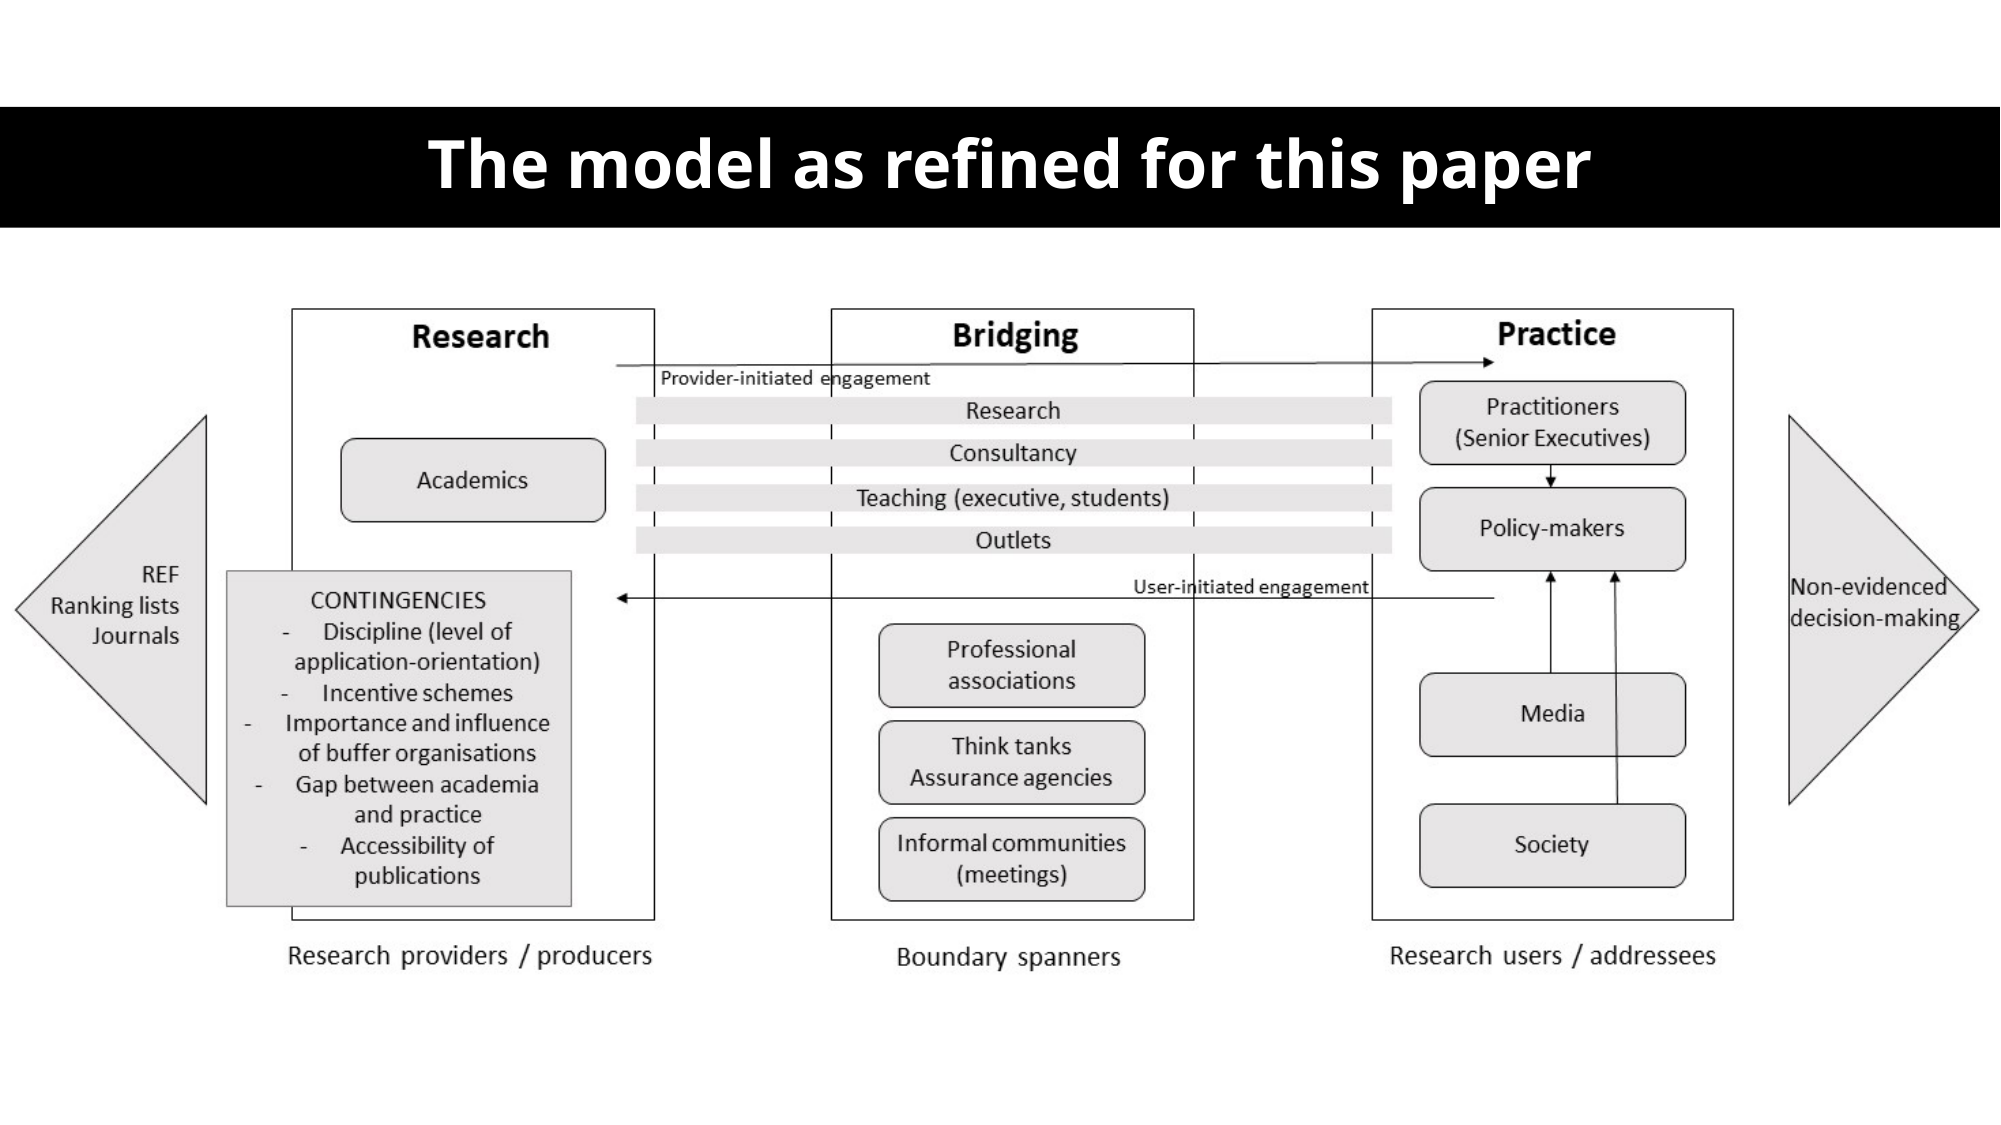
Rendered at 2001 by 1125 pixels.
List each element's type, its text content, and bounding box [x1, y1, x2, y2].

title The model as refined for this paper [91, 105, 1931, 228]
picture [11, 282, 1983, 1007]
text_box [0, 106, 2000, 229]
